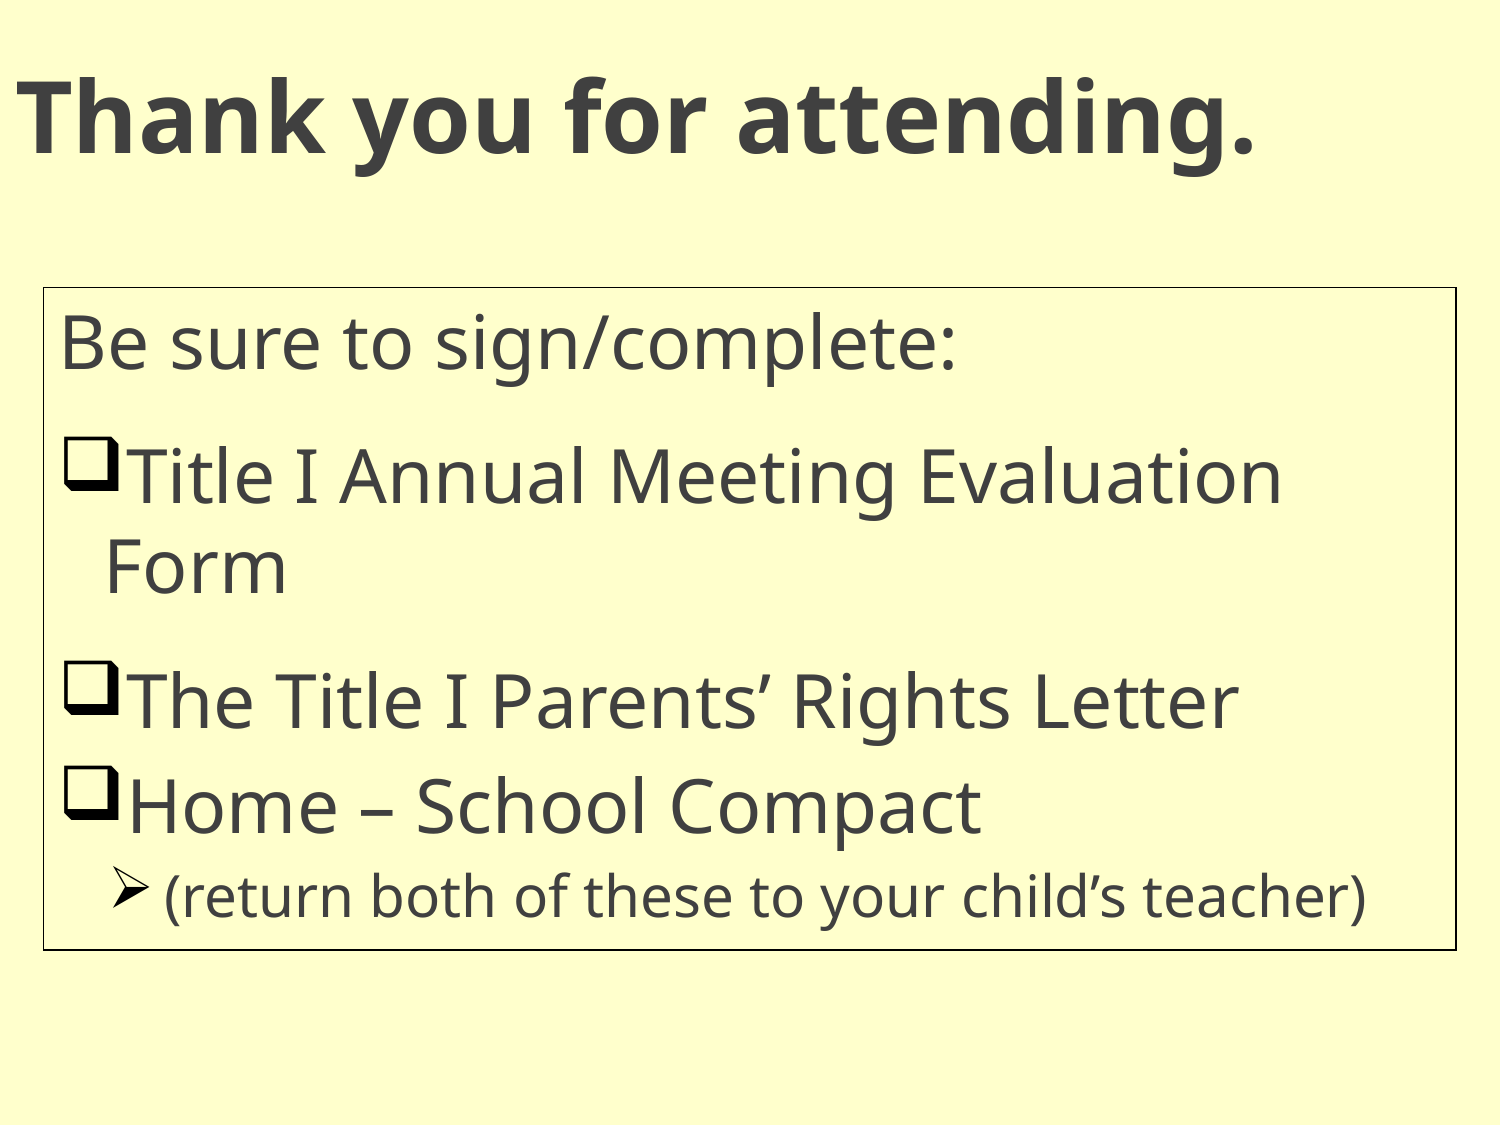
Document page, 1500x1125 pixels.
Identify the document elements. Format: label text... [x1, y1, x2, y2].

title Thank you for attending. [0, 24, 1500, 204]
text_box Be sure to sign/complete: Title I Annual Meeting Evaluation Form The Title I Parents’ Rights Letter Home – School Compact (return both of these to your child’s teacher) [43, 287, 1457, 950]
